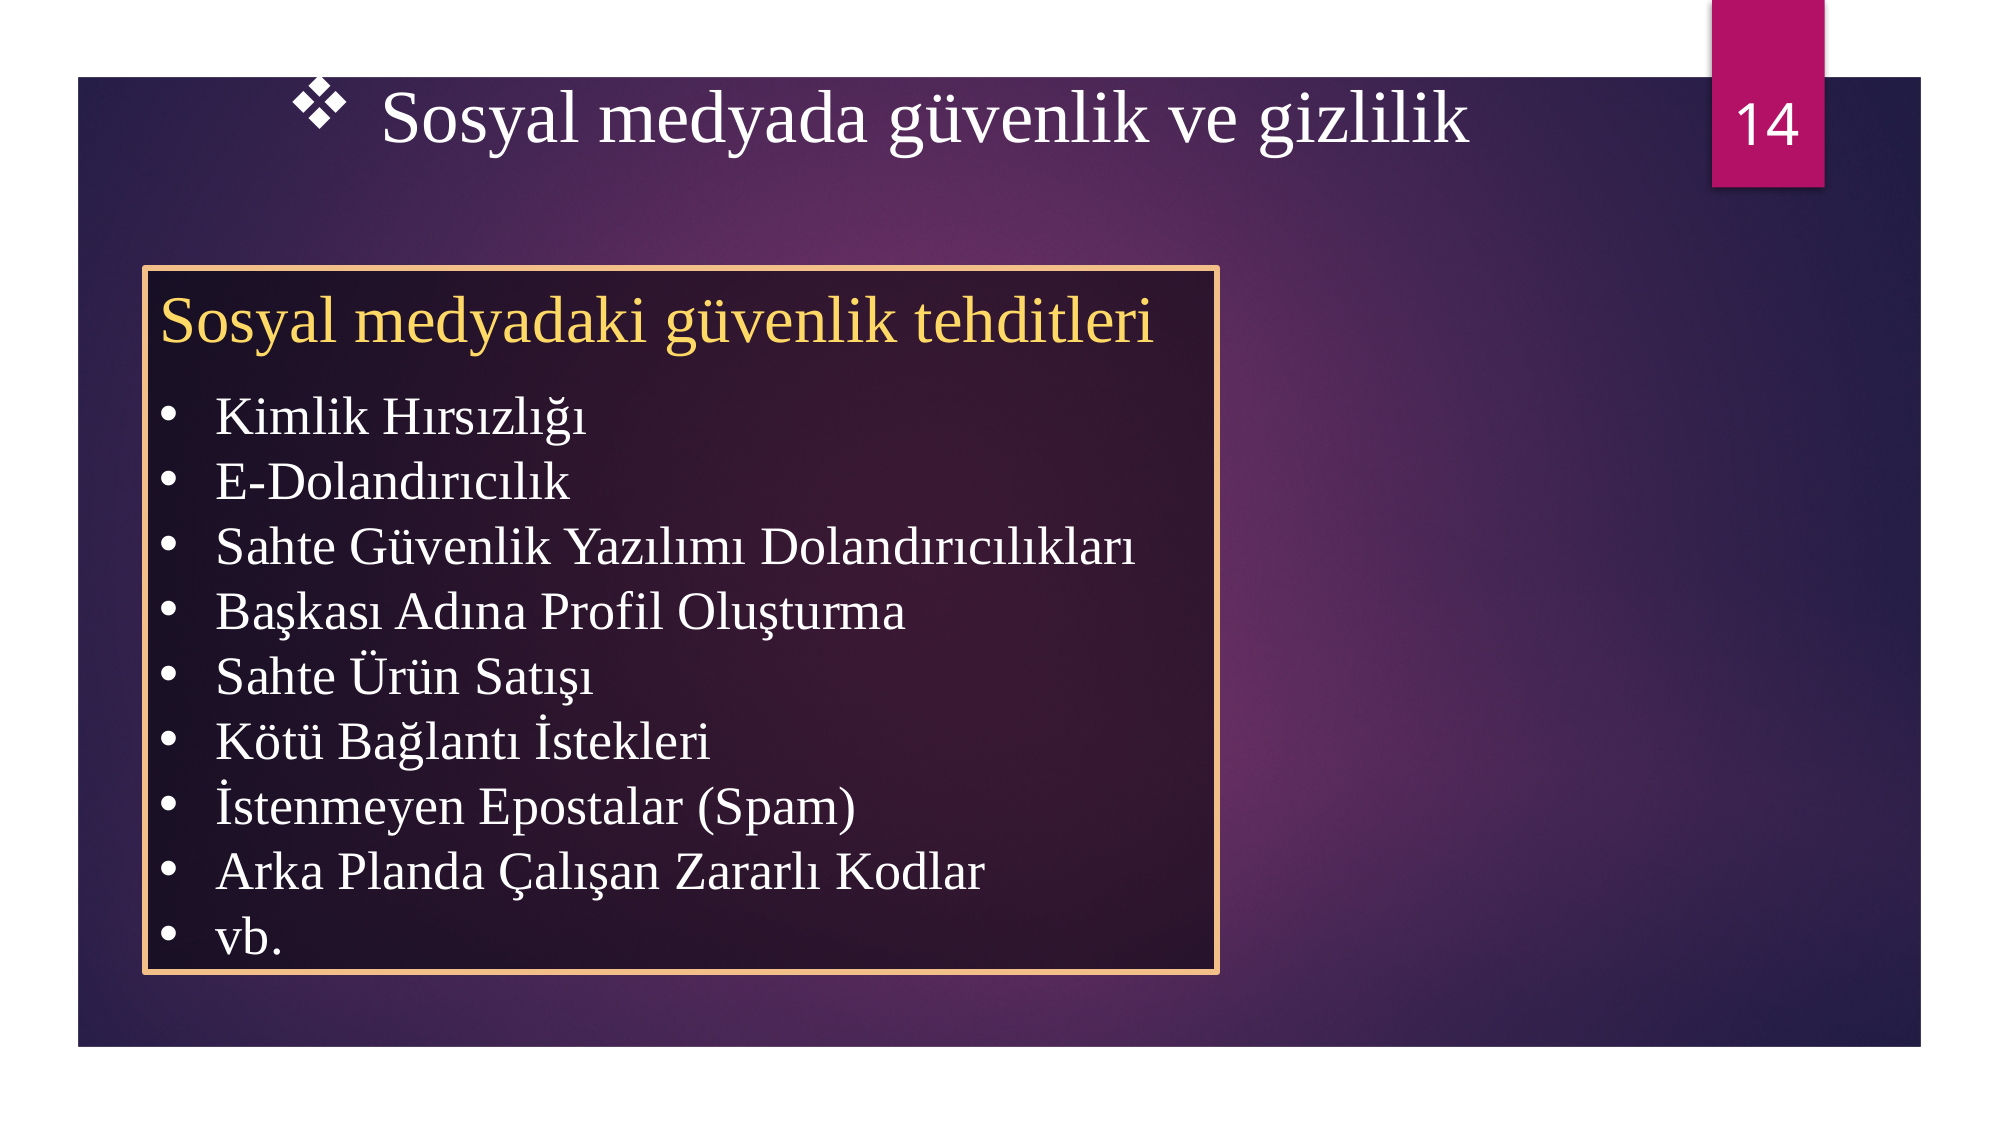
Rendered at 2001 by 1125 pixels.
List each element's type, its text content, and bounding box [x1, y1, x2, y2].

text_box Sosyal medyadaki güvenlik tehditleri Kimlik Hırsızlığı E-Dolandırıcılık Sahte Güvenlik Yazılımı Dolandırıcılıkları Başkası Adına Profil Oluşturma Sahte Ürün Satışı Kötü Bağlantı İstekleri İstenmeyen Epostalar (Spam) Arka Planda Çalışan Zararlı Kodlar vb. [144, 268, 1218, 973]
text_box Sosyal medyada güvenlik ve gizlilik [271, 59, 1618, 165]
slide_number 14 [1698, 48, 1836, 175]
